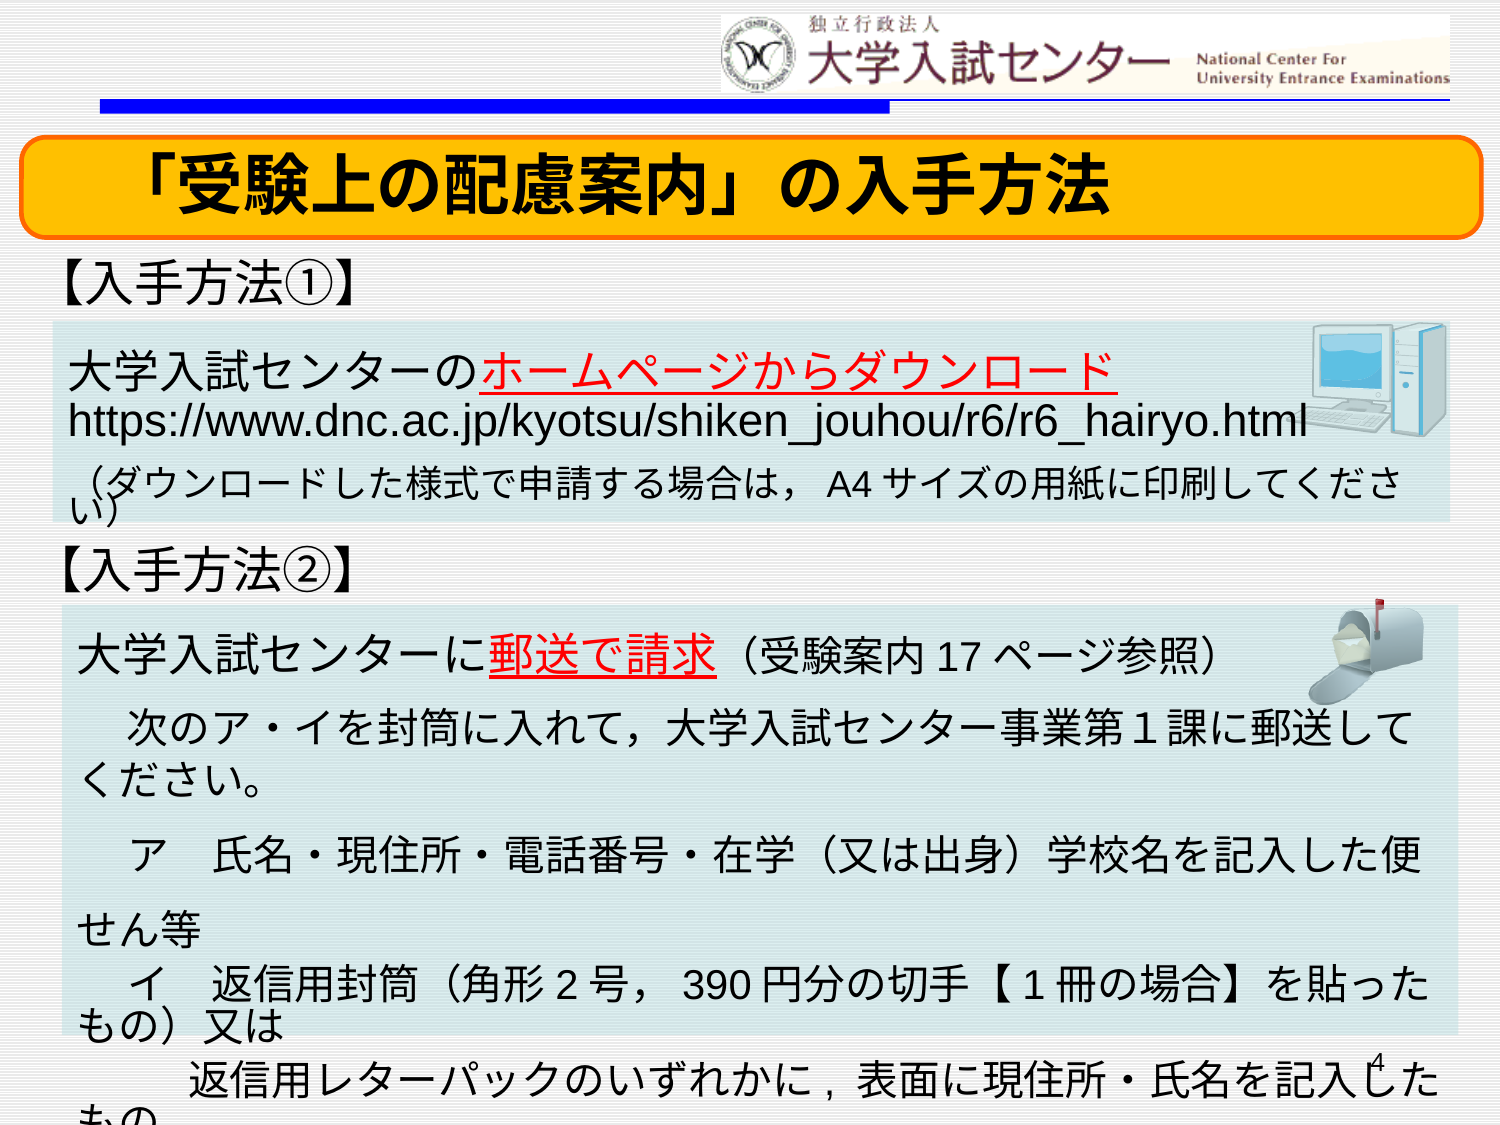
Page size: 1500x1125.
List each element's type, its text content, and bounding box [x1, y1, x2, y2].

text_box 【入手方法②】 [18, 521, 398, 606]
slide_number 4 [1074, 1039, 1400, 1118]
picture [721, 14, 1450, 93]
text_box 大学入試センターのホームページからダウンロード https://www.dnc.ac.jp/kyotsu/shiken_jouhou/r6/r6_hairyo.html （ダウンロードした様式で申請する場合は，A4サイズの用紙に印刷してください） [52, 321, 1451, 522]
text_box 「受験上の配慮案内」の入手方法 [21, 137, 1482, 238]
text_box 大学入試センターに郵送で請求（受験案内17ページ参照） 次のア・イを封筒に入れて，大学入試センター事業第１課に郵送してください。 ア 氏名・現住所・電話番号・在学（又は出身）学校名を記入した便せん等 イ 返信用封筒（角形2号，390円分の切手【1冊の場合】を貼ったもの）又は 返信用レターパックのいずれかに, 表面に現住所・氏名を記入したもの ※ 2冊以上請求する場合，郵便料金が変わりますので，事前に大学入試センター に問い合わせてください。 [61, 604, 1459, 1036]
text_box 【入手方法①】 [19, 234, 411, 319]
picture [1285, 321, 1447, 438]
picture [1304, 594, 1428, 717]
